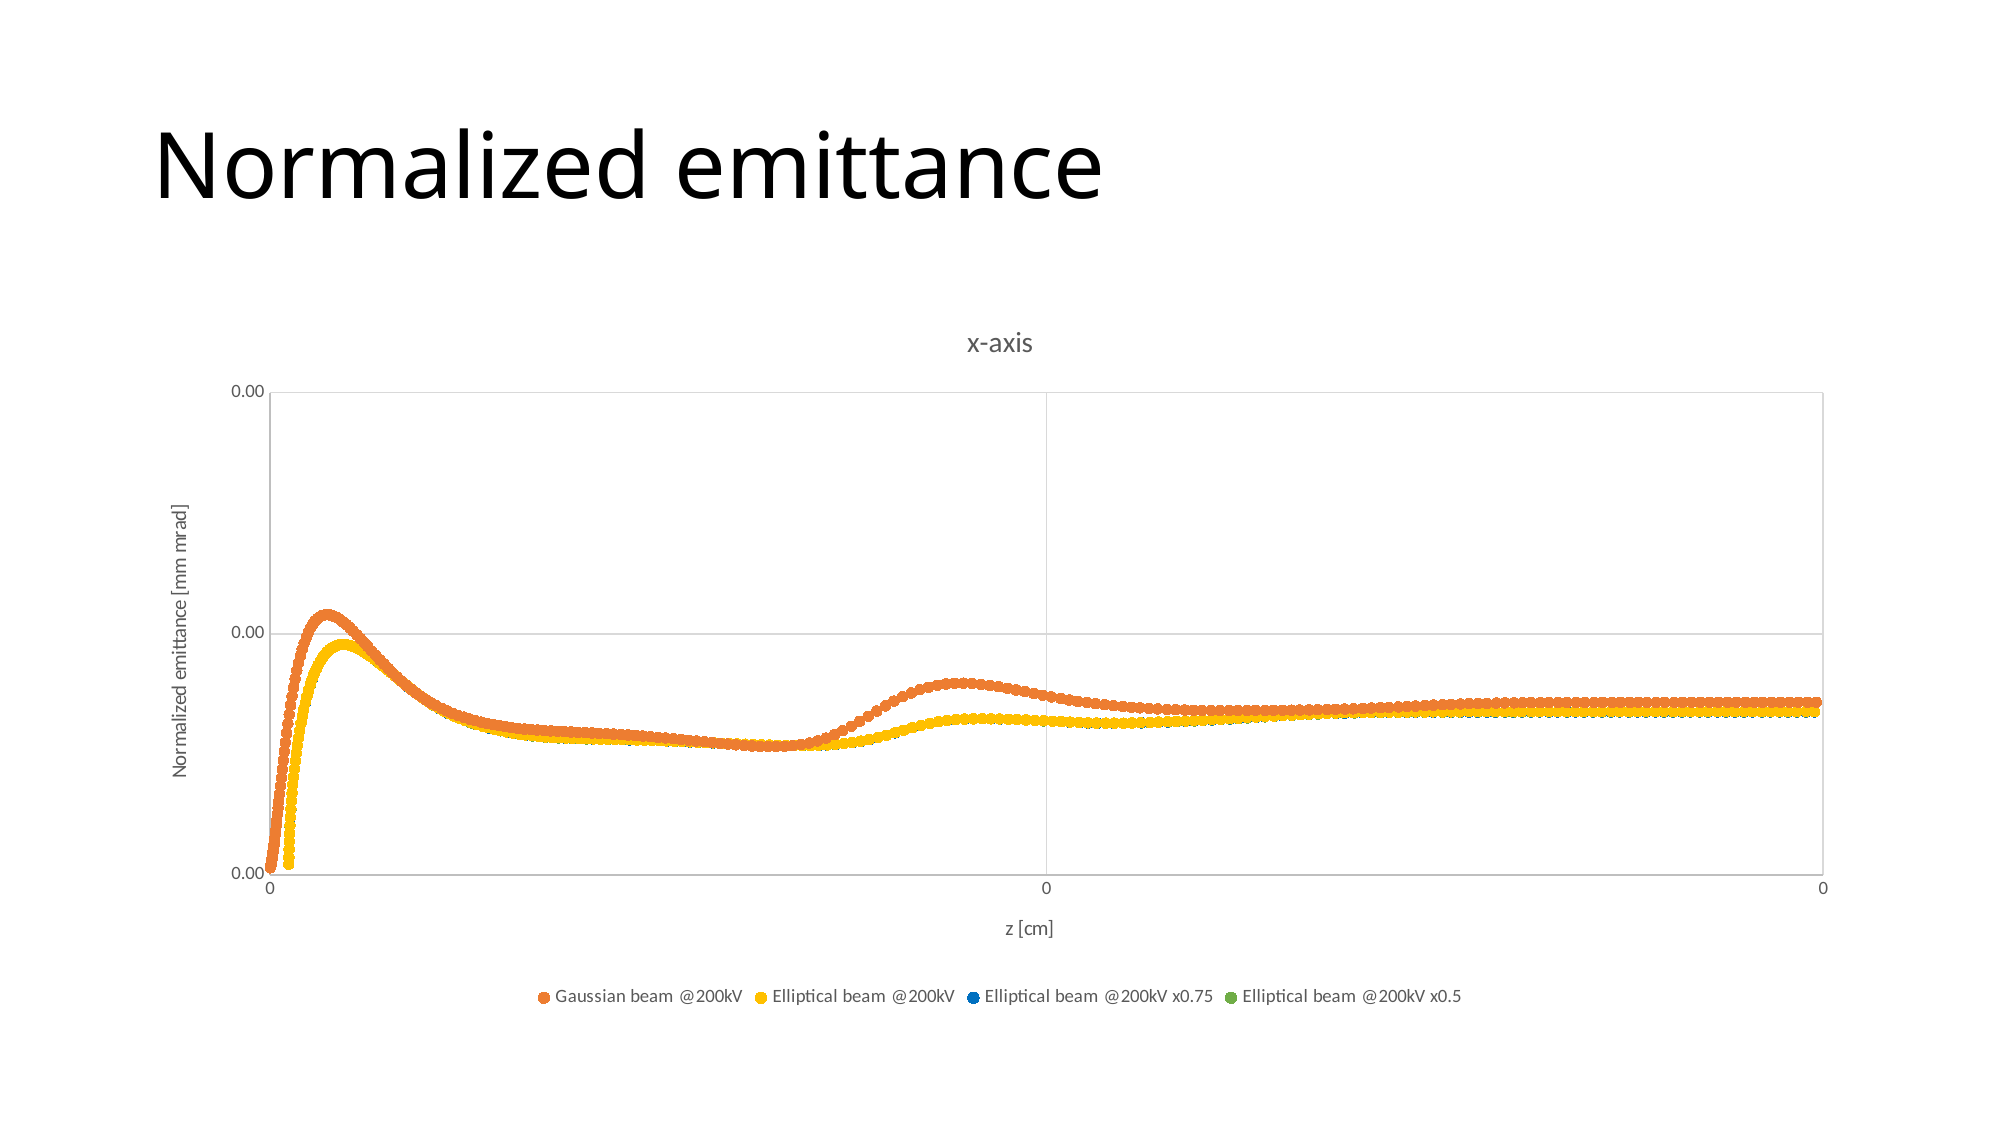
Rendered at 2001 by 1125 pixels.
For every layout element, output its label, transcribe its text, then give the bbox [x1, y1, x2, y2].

chart [137, 299, 1863, 1014]
title Normalized emittance [137, 59, 1863, 278]
